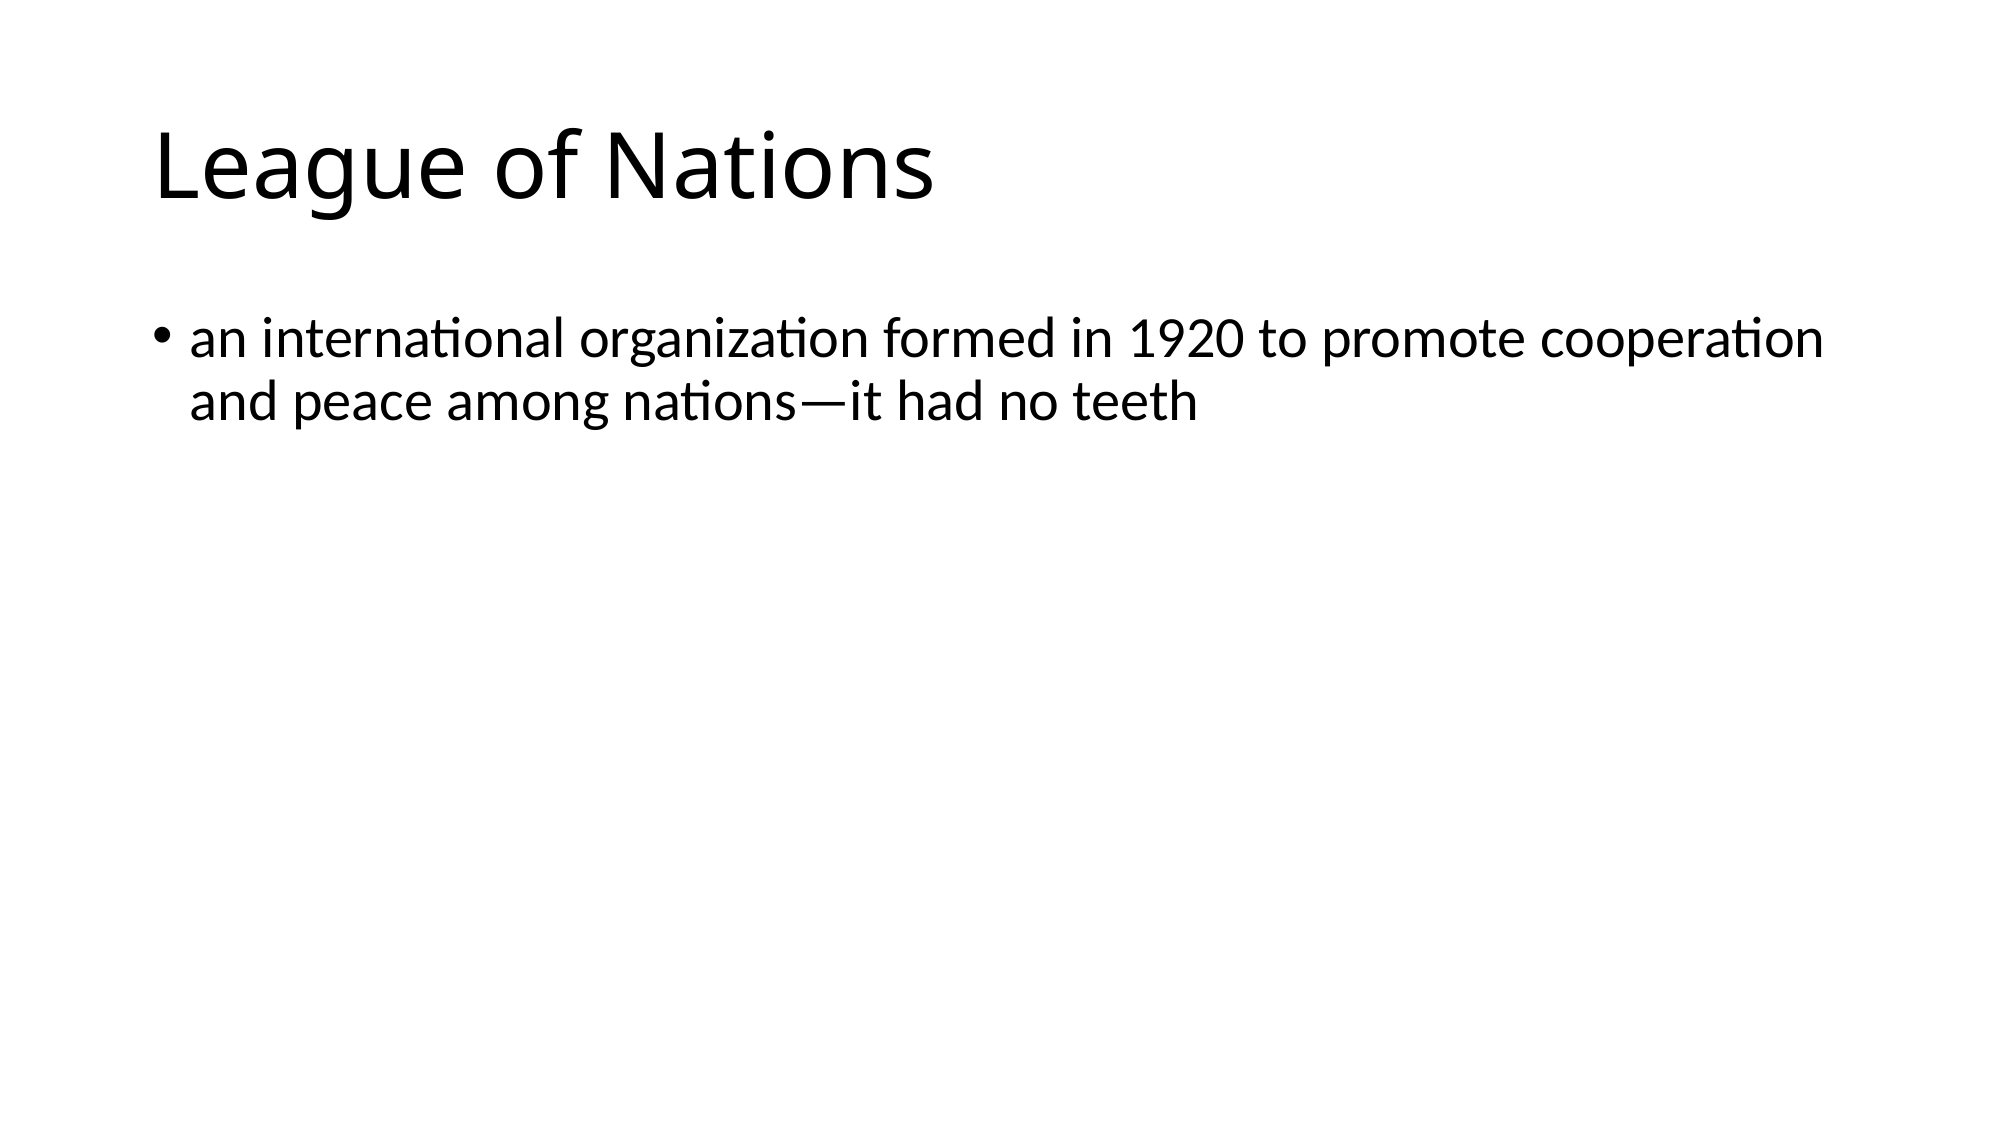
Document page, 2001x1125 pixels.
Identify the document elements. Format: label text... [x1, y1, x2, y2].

list an international organization formed in 1920 to promote cooperation and peace among nations—it had no teeth [137, 299, 1863, 1014]
title League of Nations [137, 59, 1863, 278]
